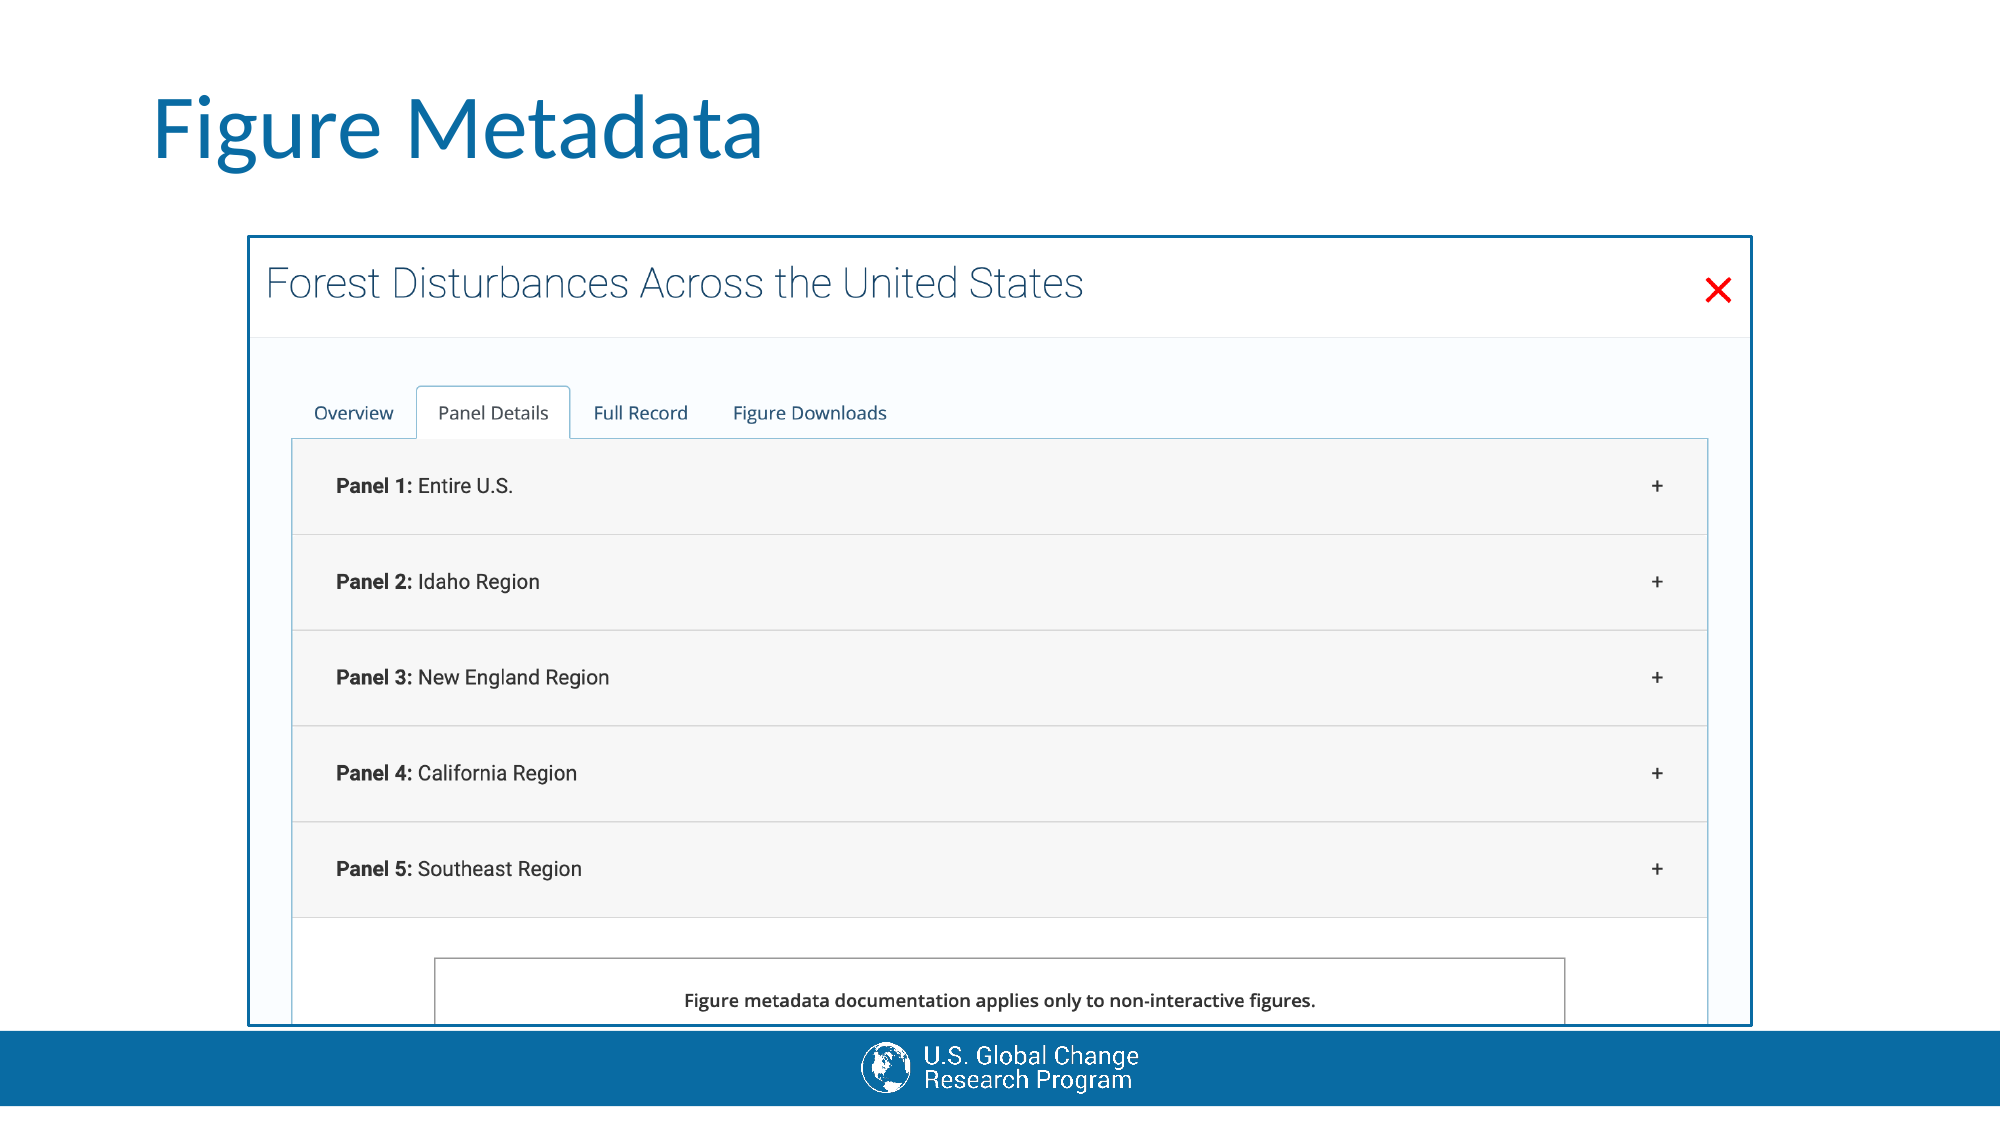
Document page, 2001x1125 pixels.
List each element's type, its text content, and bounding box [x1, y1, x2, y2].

picture [861, 1042, 1139, 1095]
picture [249, 237, 1750, 1024]
title Figure Metadata [137, 20, 1863, 238]
